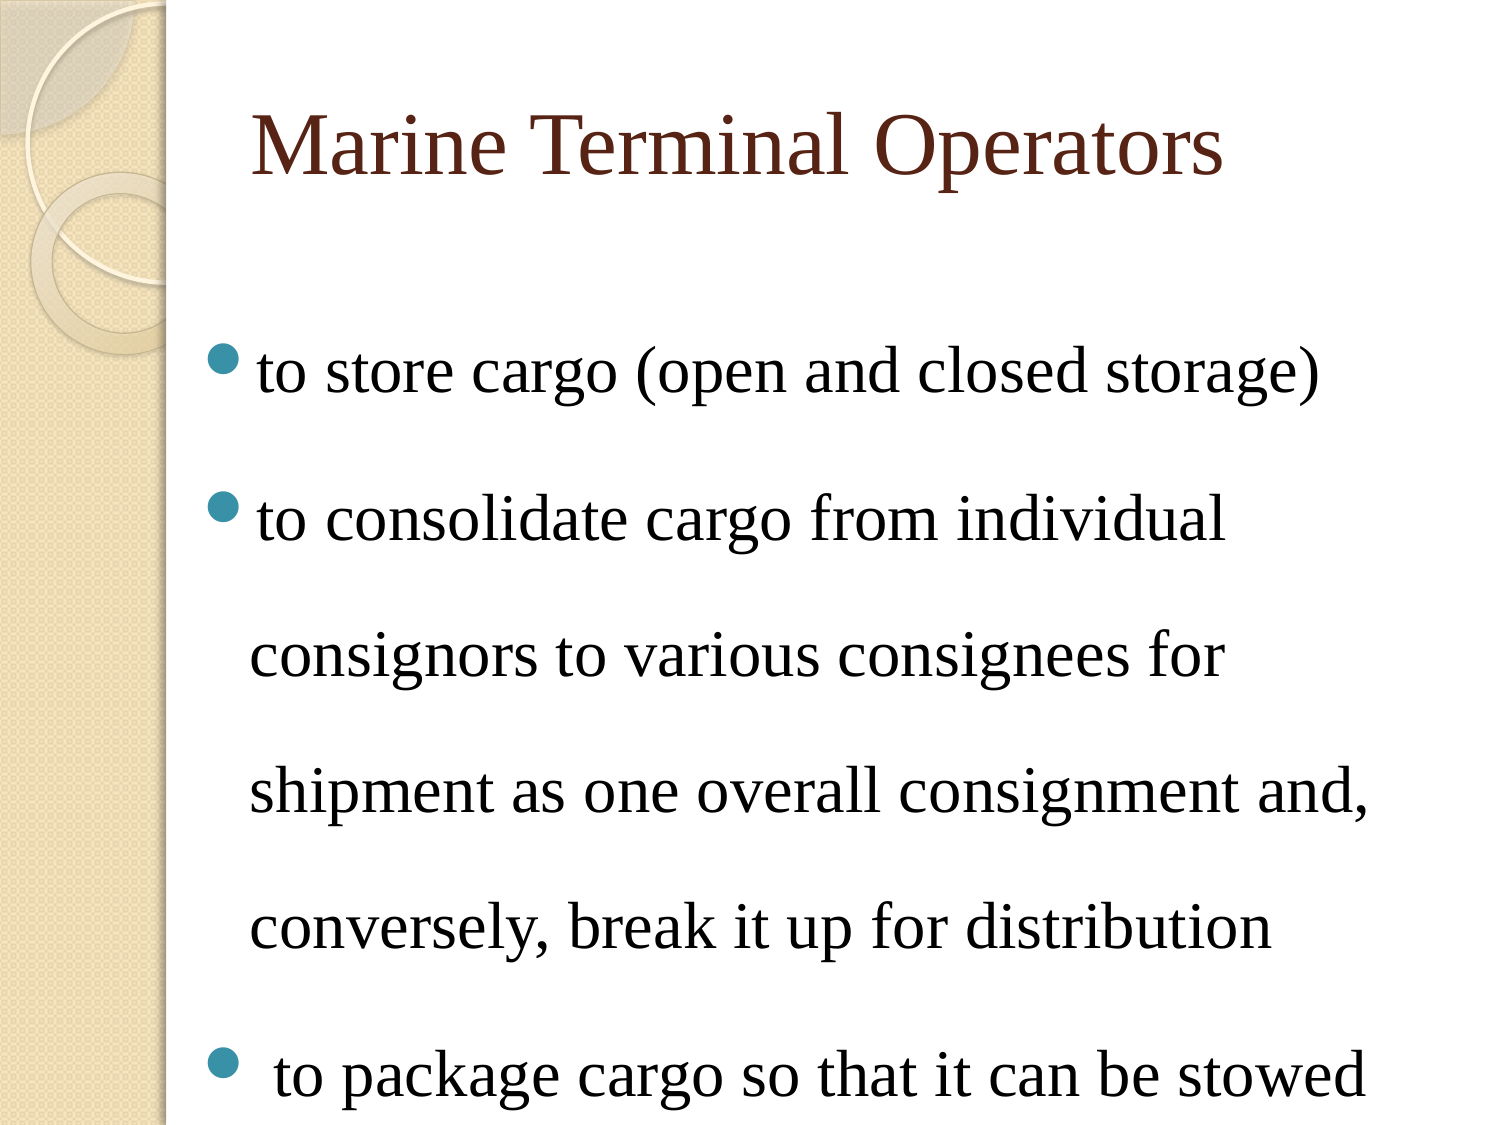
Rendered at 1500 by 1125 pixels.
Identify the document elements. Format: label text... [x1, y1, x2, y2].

title Marine Terminal Operators [235, 45, 1466, 233]
list to store cargo (open and closed storage) to consolidate cargo from individual consignors to various consignees for shipment as one overall consignment and, conversely, break it up for distribution to package cargo so that it can be stowed [174, 262, 1463, 1088]
